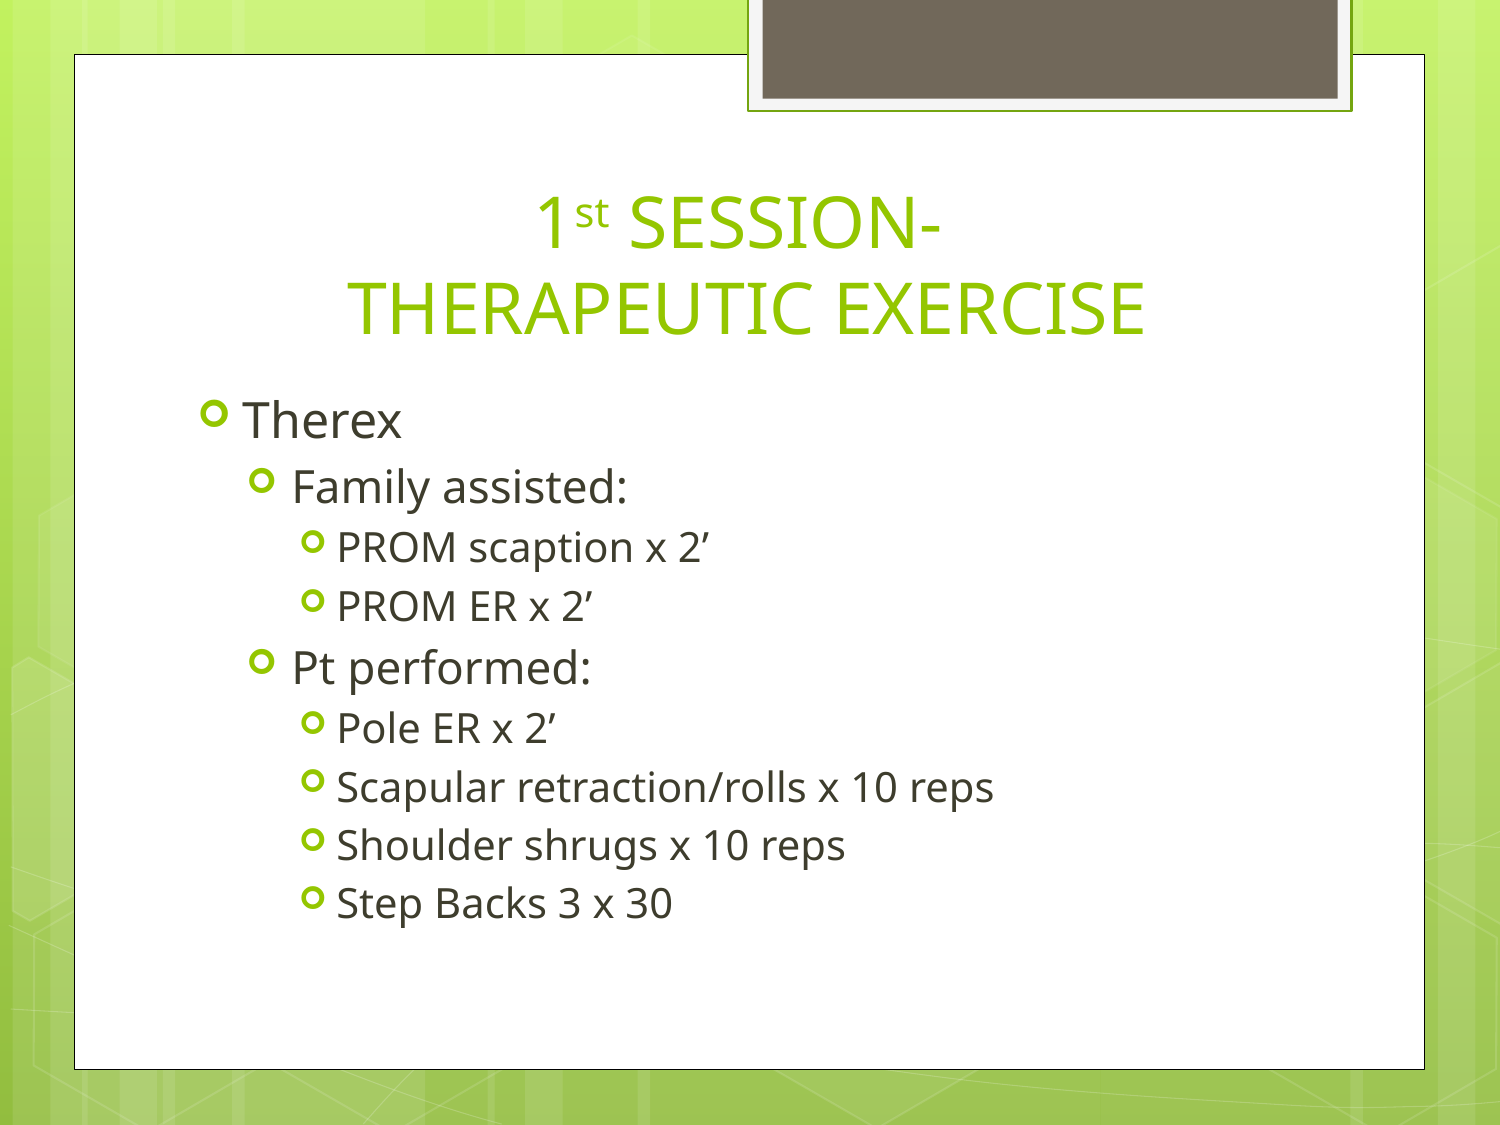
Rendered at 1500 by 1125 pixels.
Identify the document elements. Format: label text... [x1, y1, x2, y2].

title 1st SESSION- THERAPEUTIC EXERCISE [171, 168, 1324, 357]
list Therex Family assisted: PROM scaption x 2’ PROM ER x 2’ Pt performed: Pole ER x 2’ Scapular retraction/rolls x 10 reps Shoulder shrugs x 10 reps Step Backs 3 x 30 [171, 381, 1283, 957]
